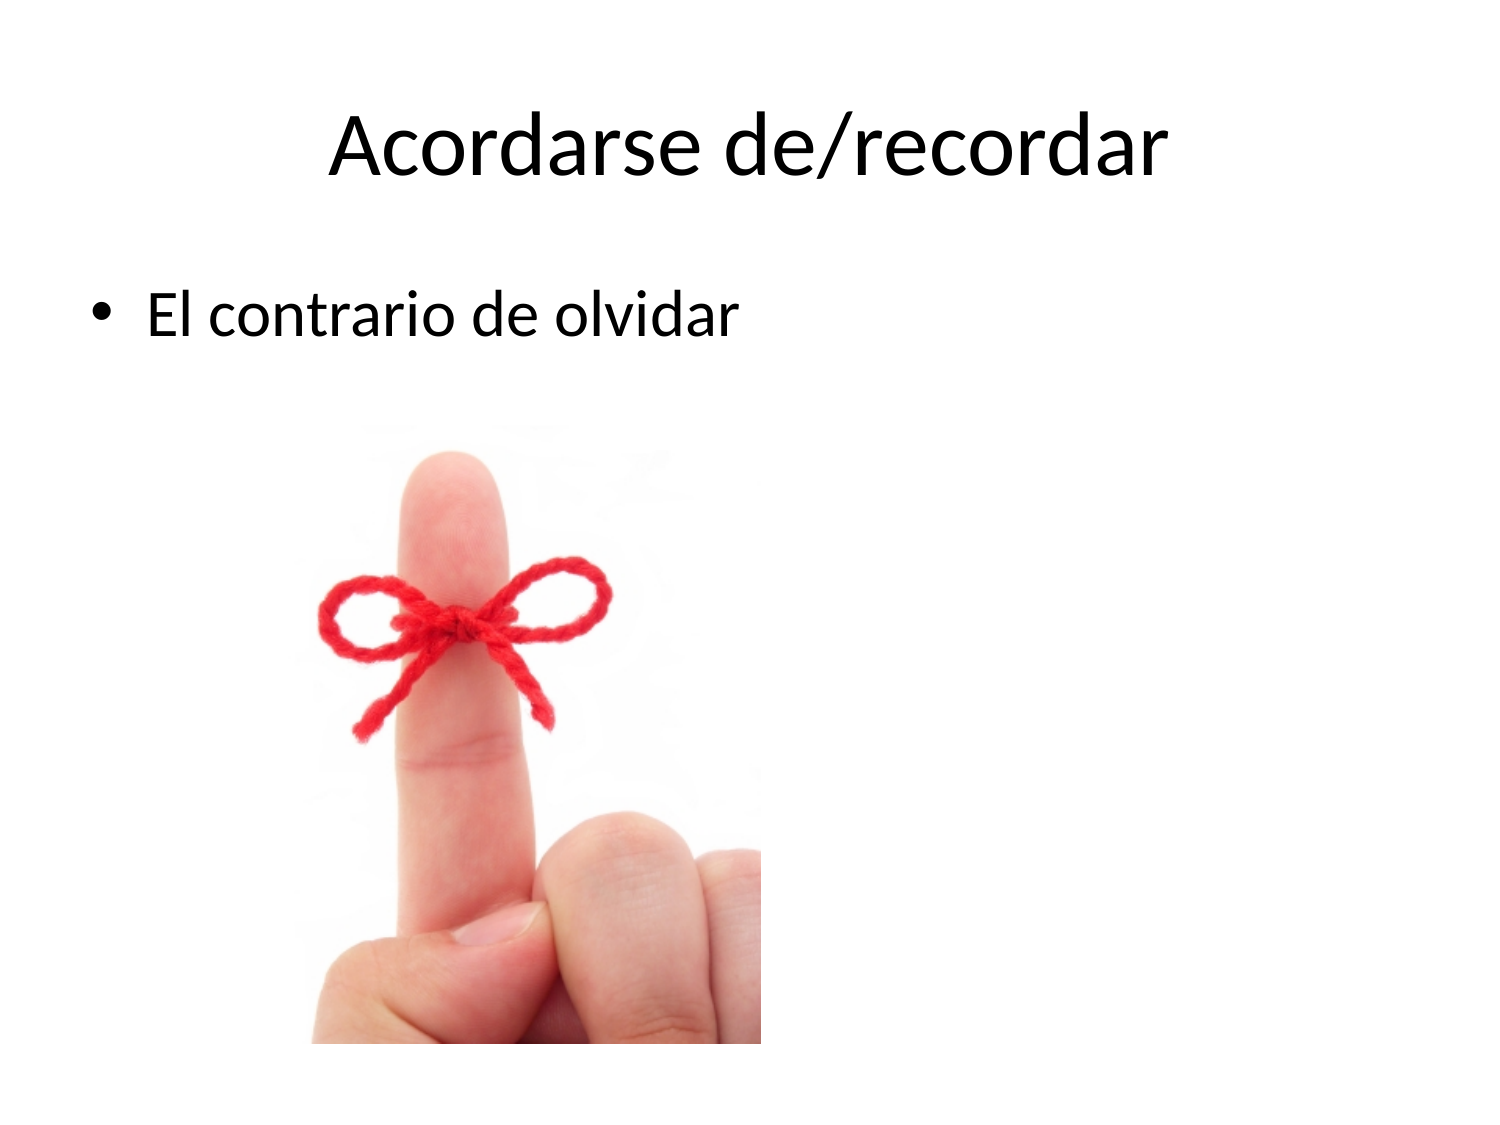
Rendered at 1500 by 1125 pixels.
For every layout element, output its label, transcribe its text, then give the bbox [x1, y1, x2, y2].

list El contrario de olvidar [75, 262, 1425, 1005]
title Acordarse de/recordar [75, 45, 1425, 233]
picture [287, 424, 762, 1044]
